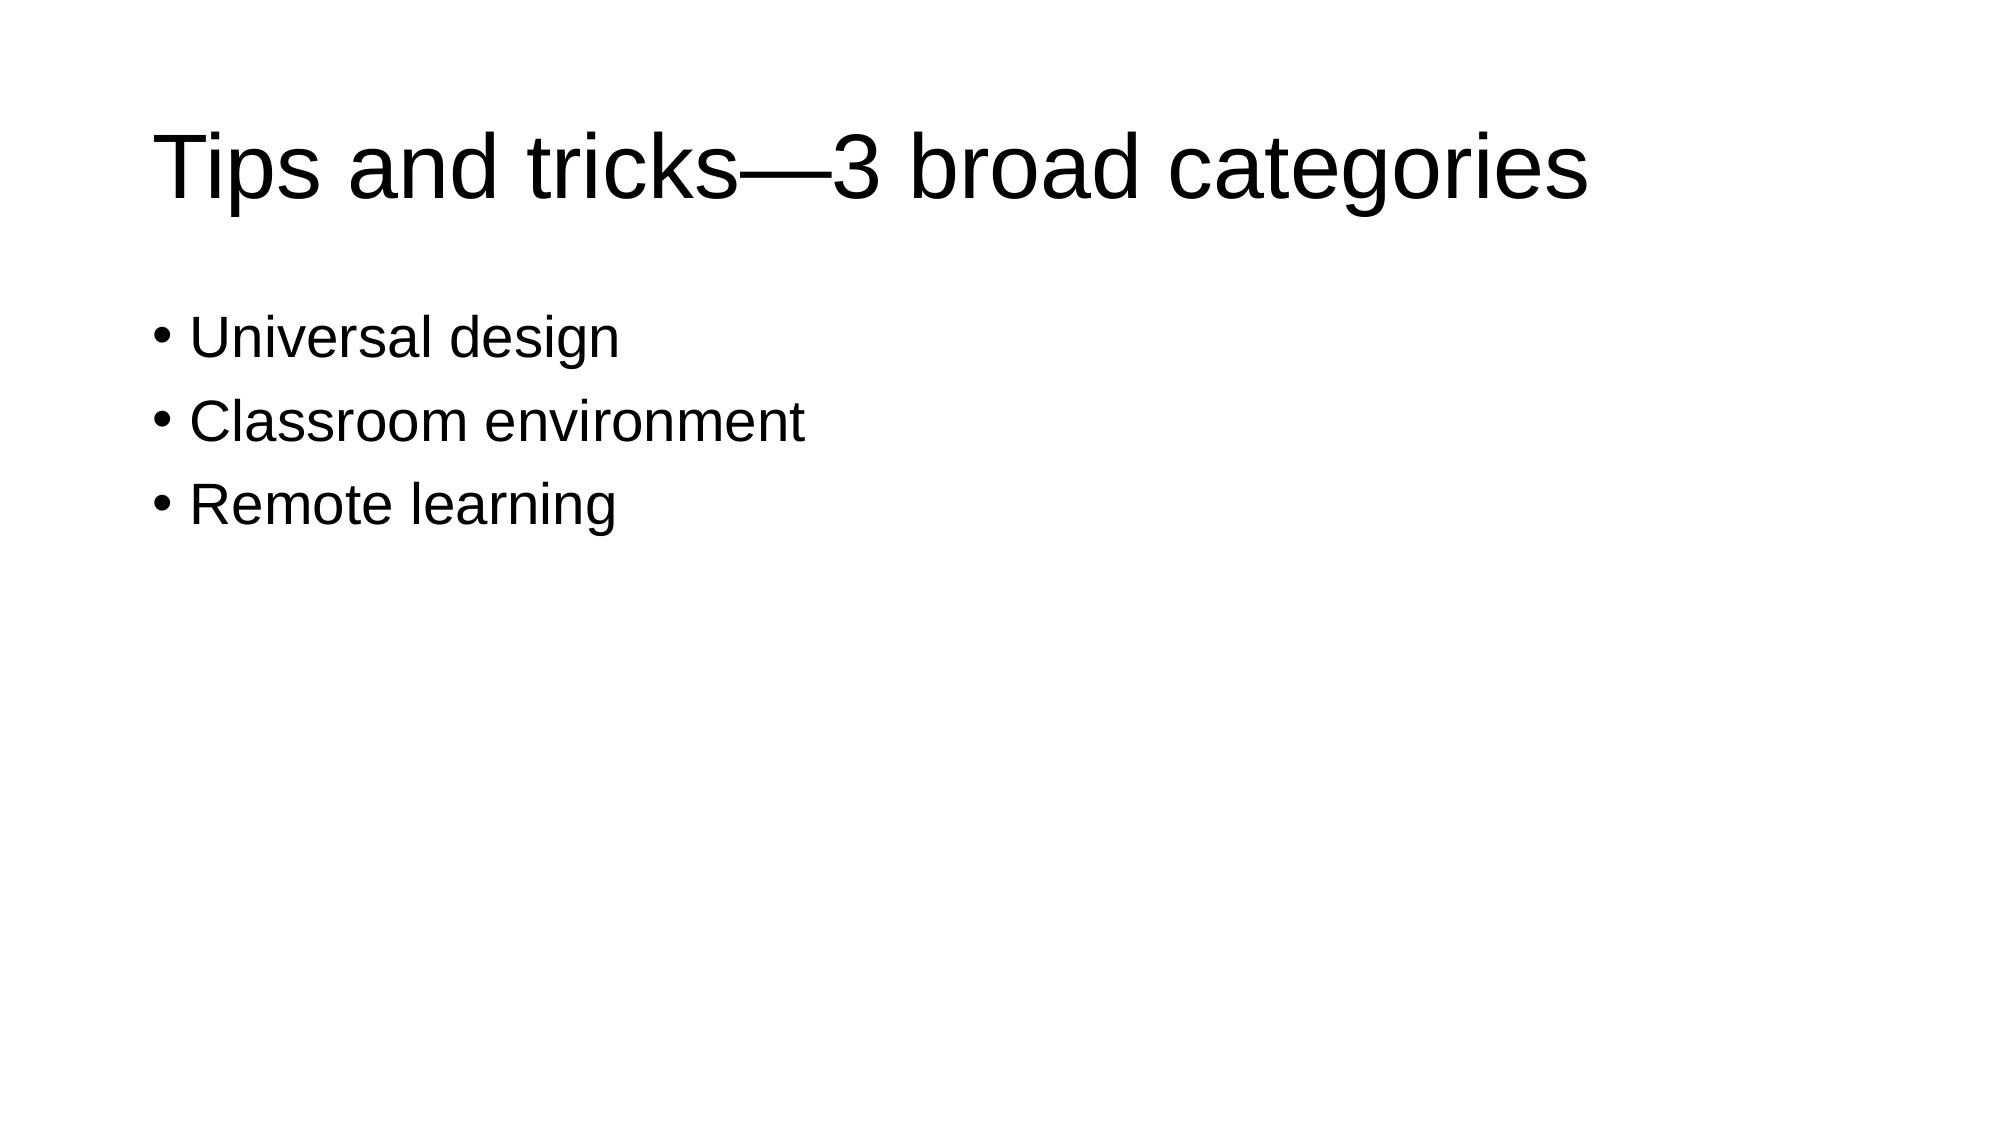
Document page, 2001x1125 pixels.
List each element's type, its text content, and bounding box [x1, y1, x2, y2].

list Universal design Classroom environment Remote learning [137, 299, 1863, 1014]
title Tips and tricks—3 broad categories [137, 59, 1863, 278]
